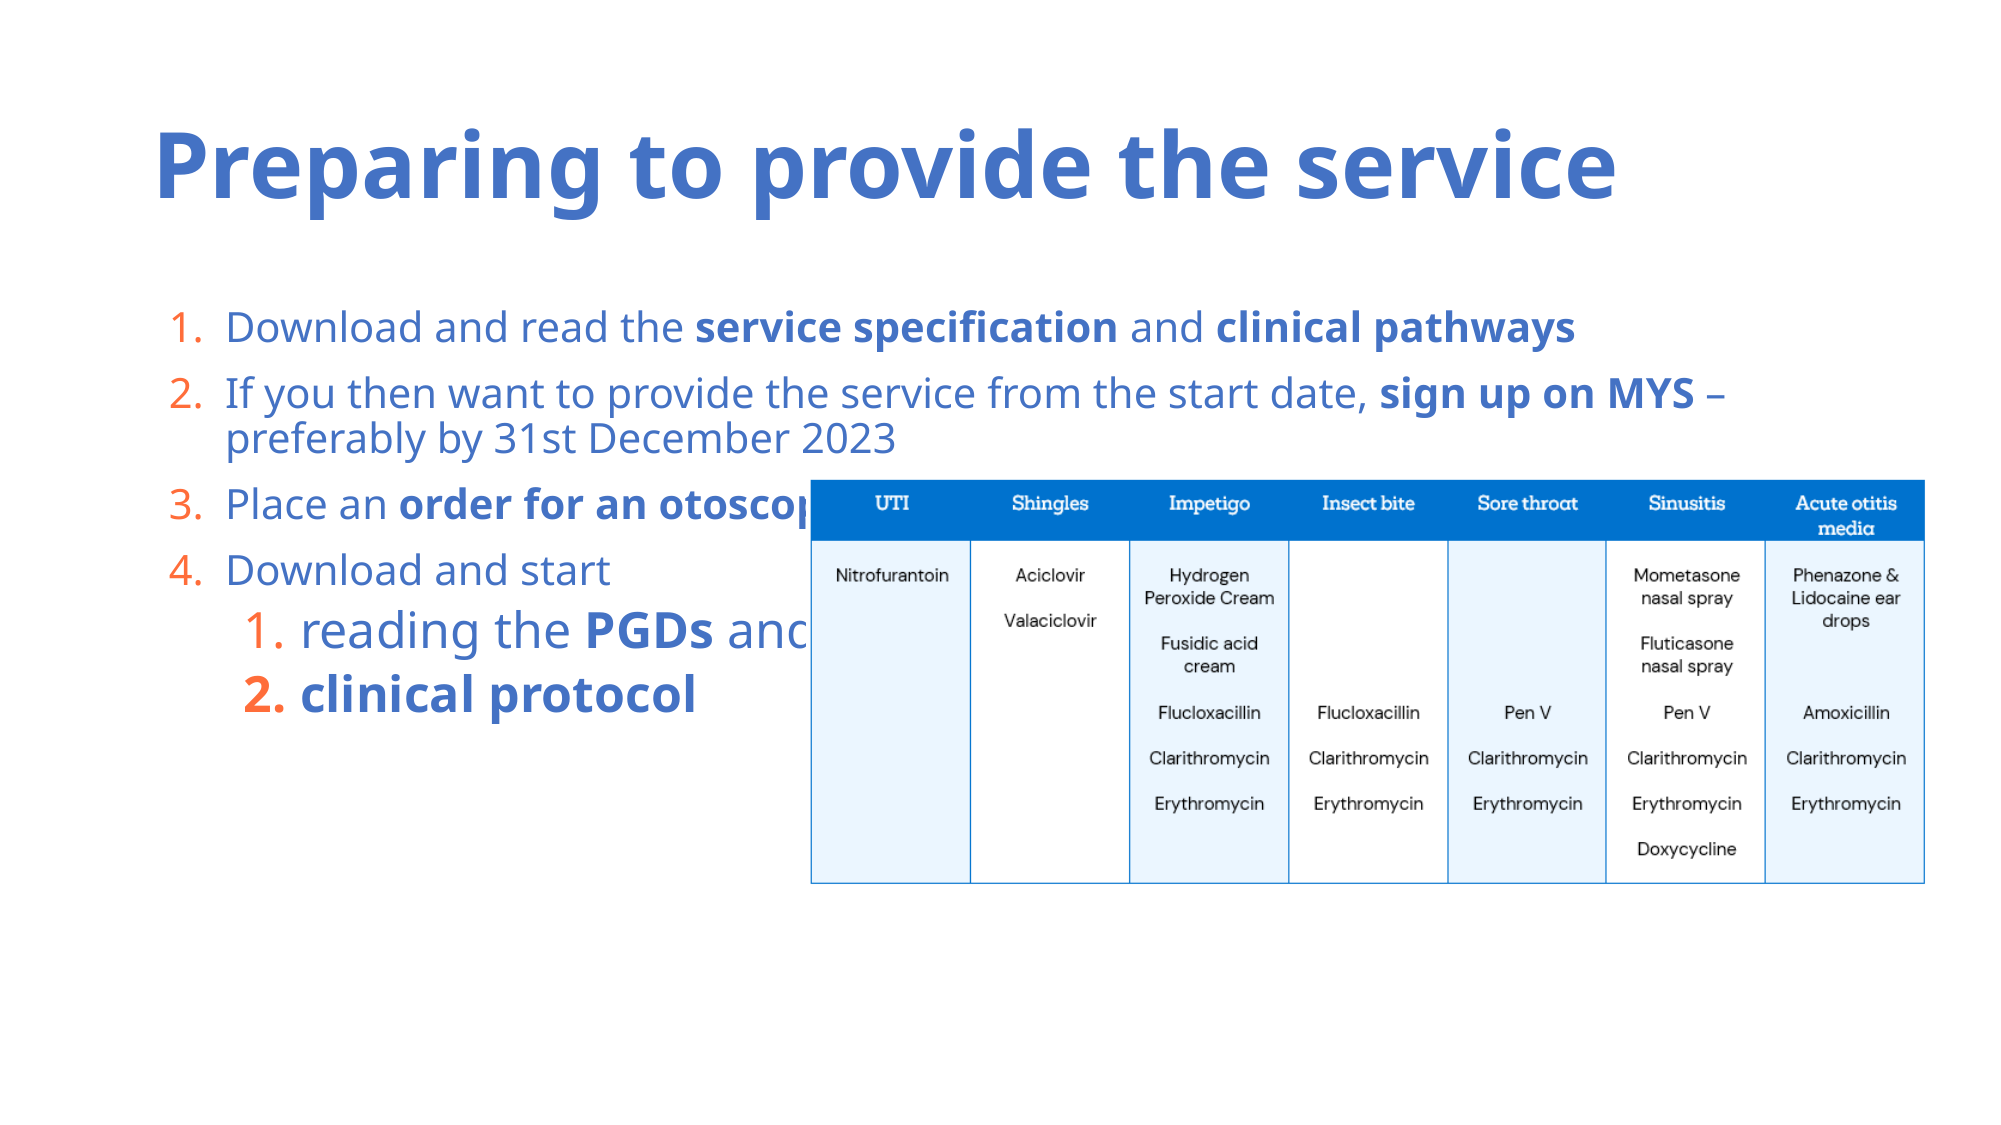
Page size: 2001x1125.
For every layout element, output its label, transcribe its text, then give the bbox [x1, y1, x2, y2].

title Preparing to provide the service [137, 59, 1863, 278]
list Download and read the service specification and clinical pathways​ If you then want to provide the service from the start date, sign up on MYS – preferably by 31st December 2023​ Place an order for an otoscope​ Download and start​ reading the PGDs and​ clinical protocol [153, 299, 1883, 1014]
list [806, 474, 1931, 890]
